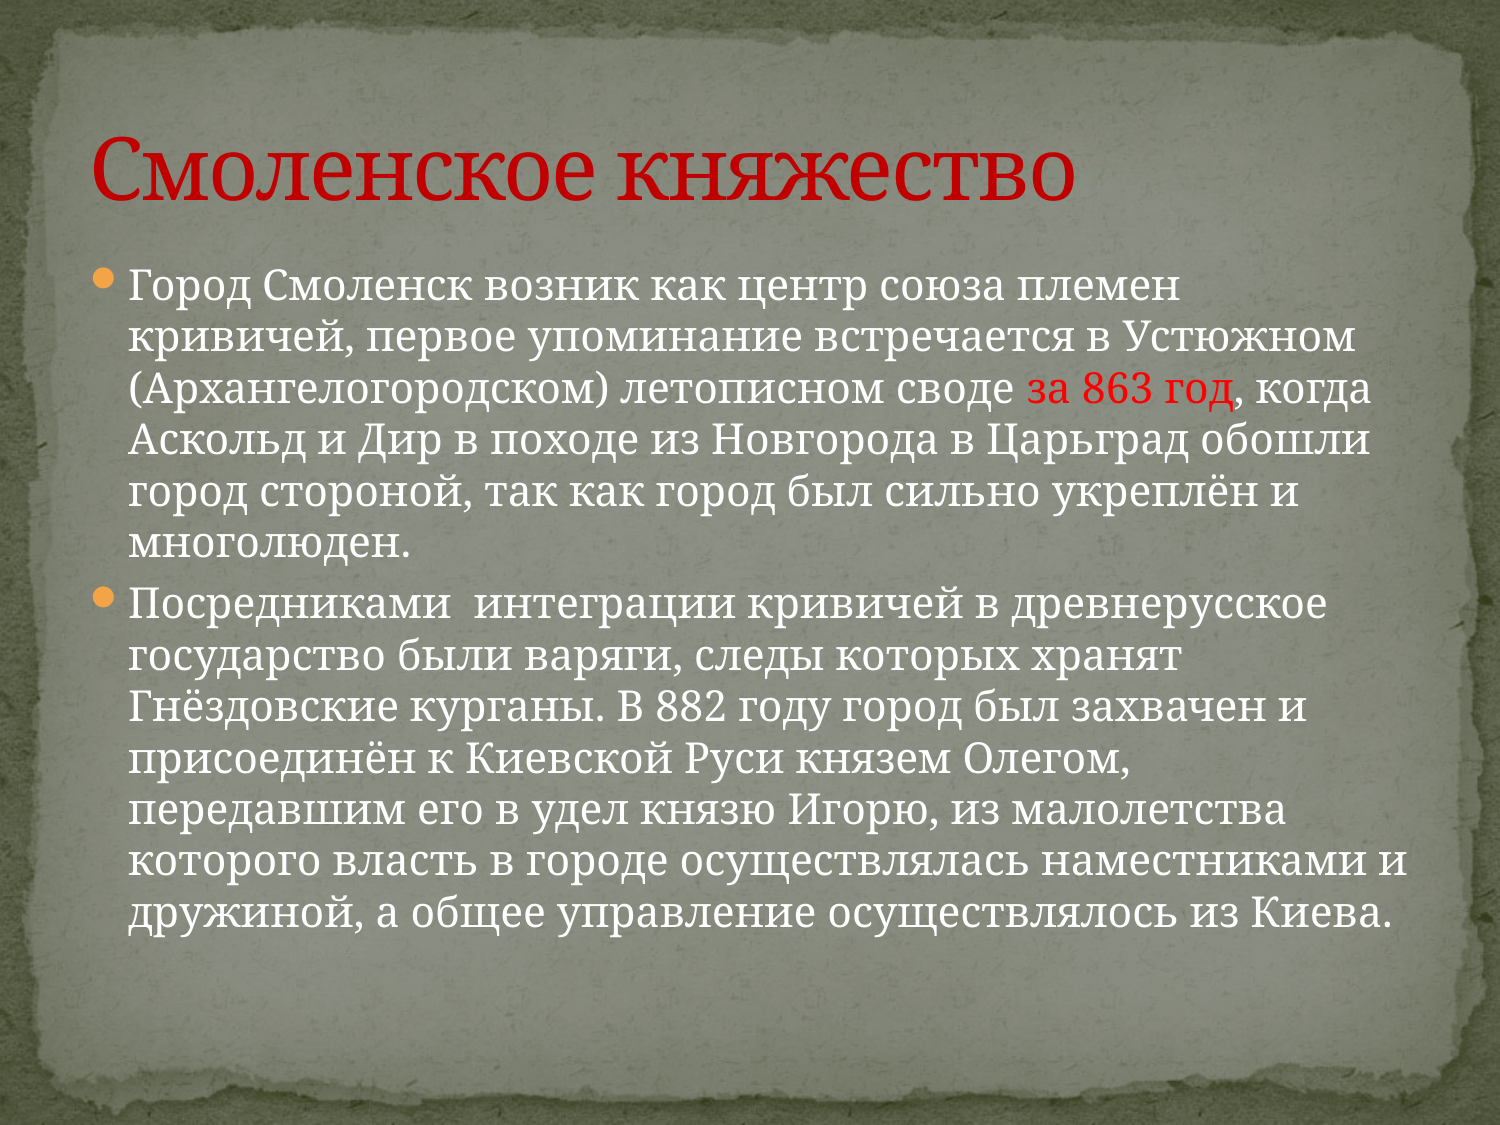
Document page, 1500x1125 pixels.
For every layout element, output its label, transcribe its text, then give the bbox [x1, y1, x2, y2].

title Смоленское княжество [74, 24, 1425, 225]
list Город Смоленск возник как центр союза племен кривичей, первое упоминание встречается в Устюжном (Архангелогородском) летописном своде за 863 год, когда Аскольд и Дир в походе из Новгорода в Царьград обошли город стороной, так как город был сильно укреплён и многолюден. Посредниками интеграции кривичей в древнерусское государство были варяги, следы которых хранят Гнёздовские курганы. В 882 году город был захвачен и присоединён к Киевской Руси князем Олегом, передавшим его в удел князю Игорю, из малолетства которого власть в городе осуществлялась наместниками и дружиной, а общее управление осуществлялось из Киева. [75, 249, 1425, 1000]
